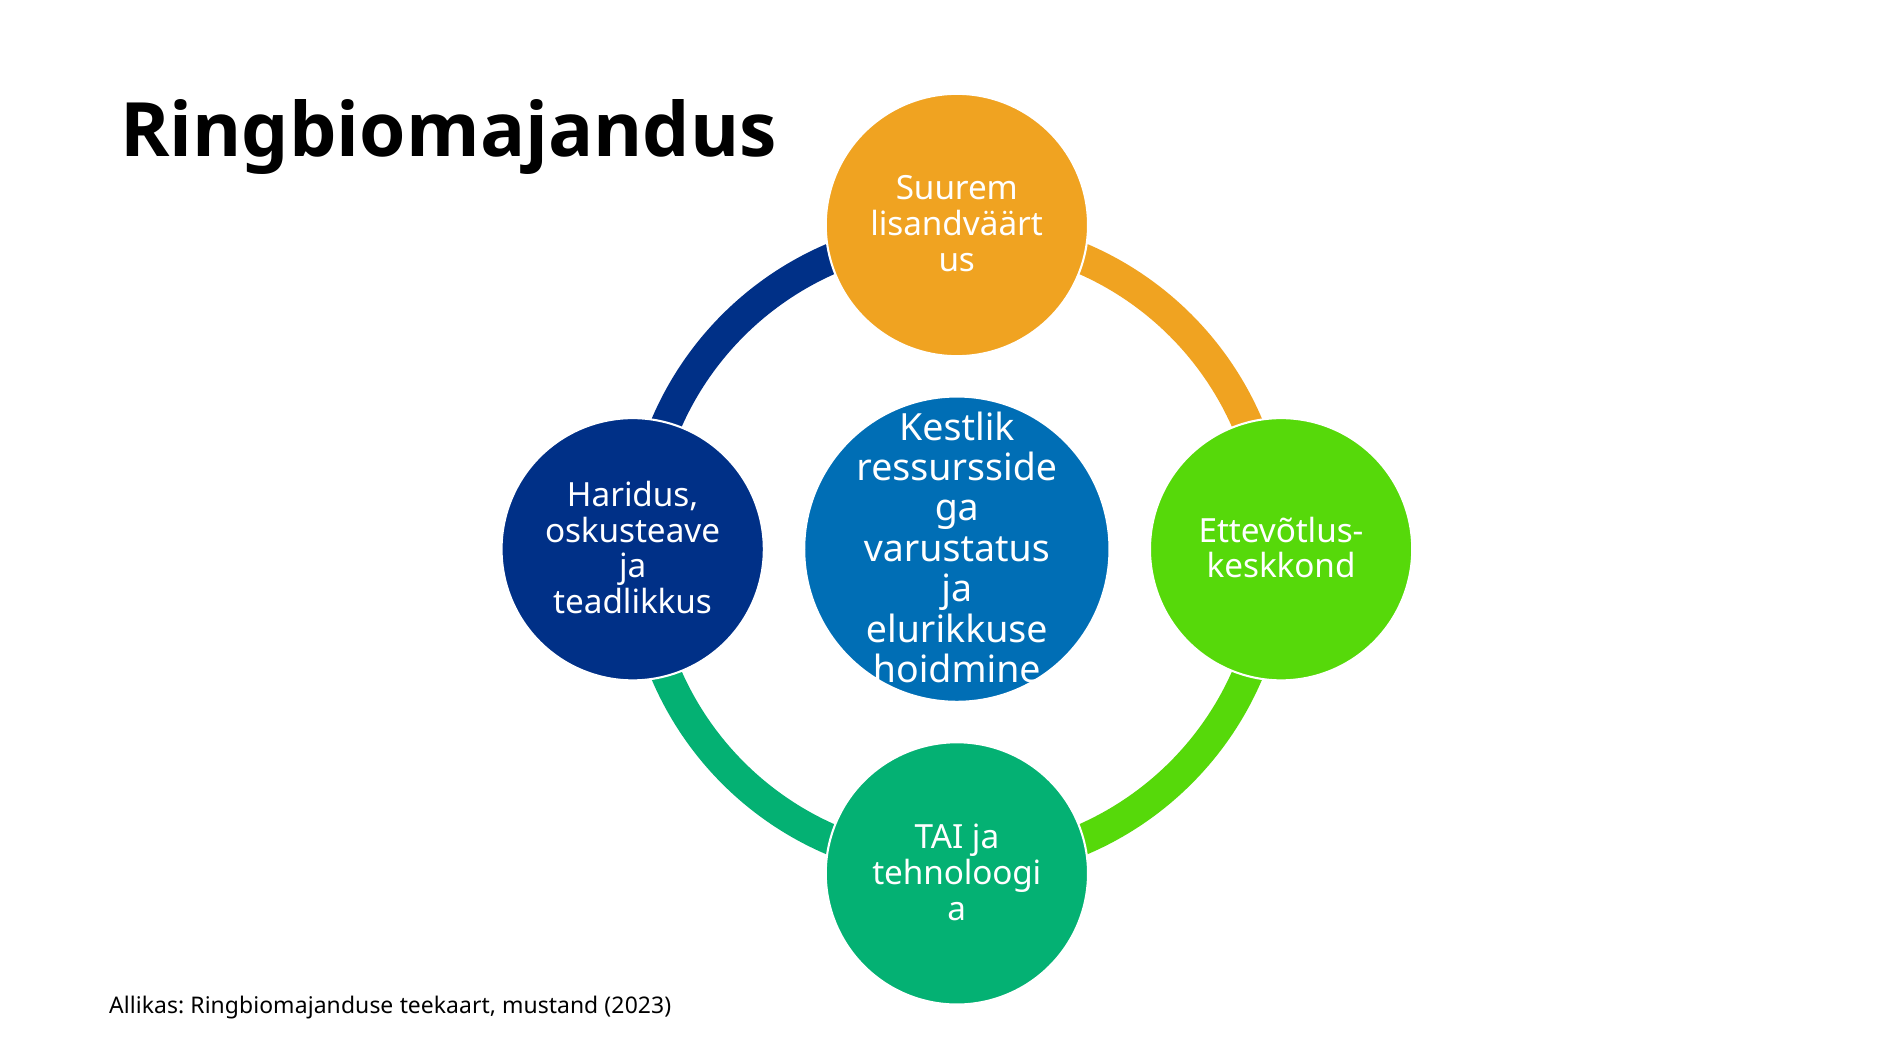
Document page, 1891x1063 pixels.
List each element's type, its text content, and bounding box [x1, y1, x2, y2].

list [23, 117, 1891, 981]
title Ringbiomajandus [105, 83, 1770, 117]
text_box Allikas: Ringbiomajanduse teekaart, mustand (2023) [94, 981, 1382, 1026]
